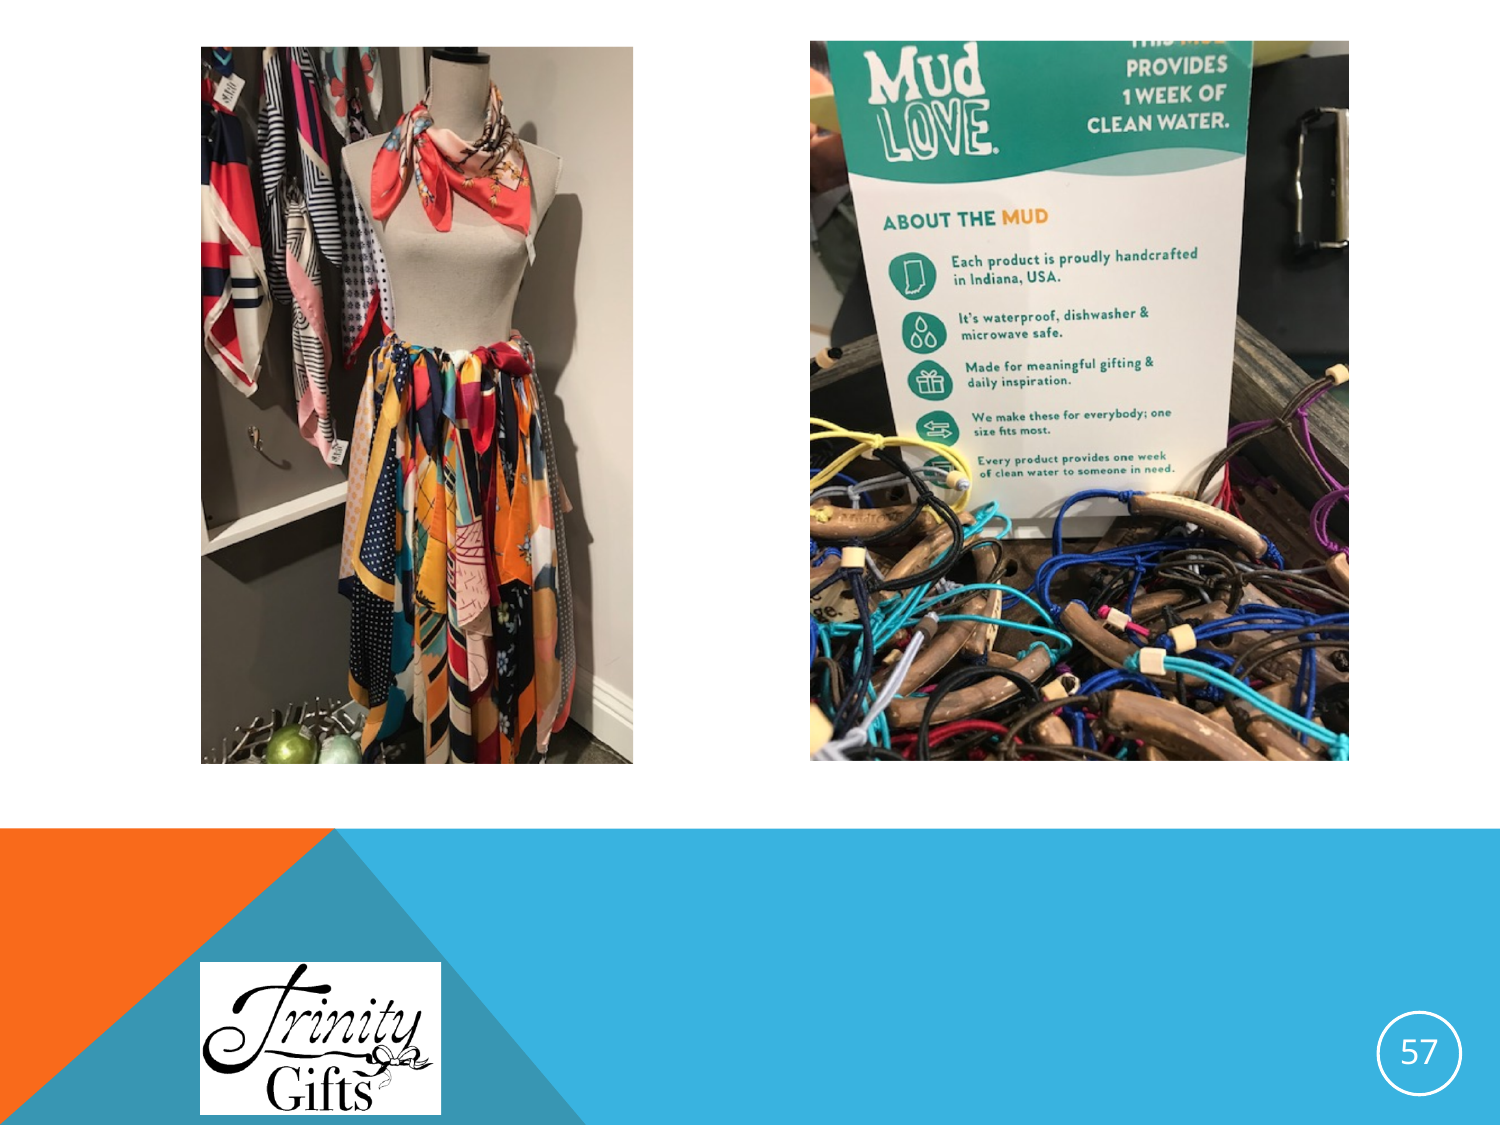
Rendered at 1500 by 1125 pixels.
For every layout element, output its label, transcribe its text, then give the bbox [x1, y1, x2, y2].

slide_number 57 [1376, 1010, 1463, 1097]
picture [57, 41, 1440, 763]
picture [199, 962, 442, 1115]
